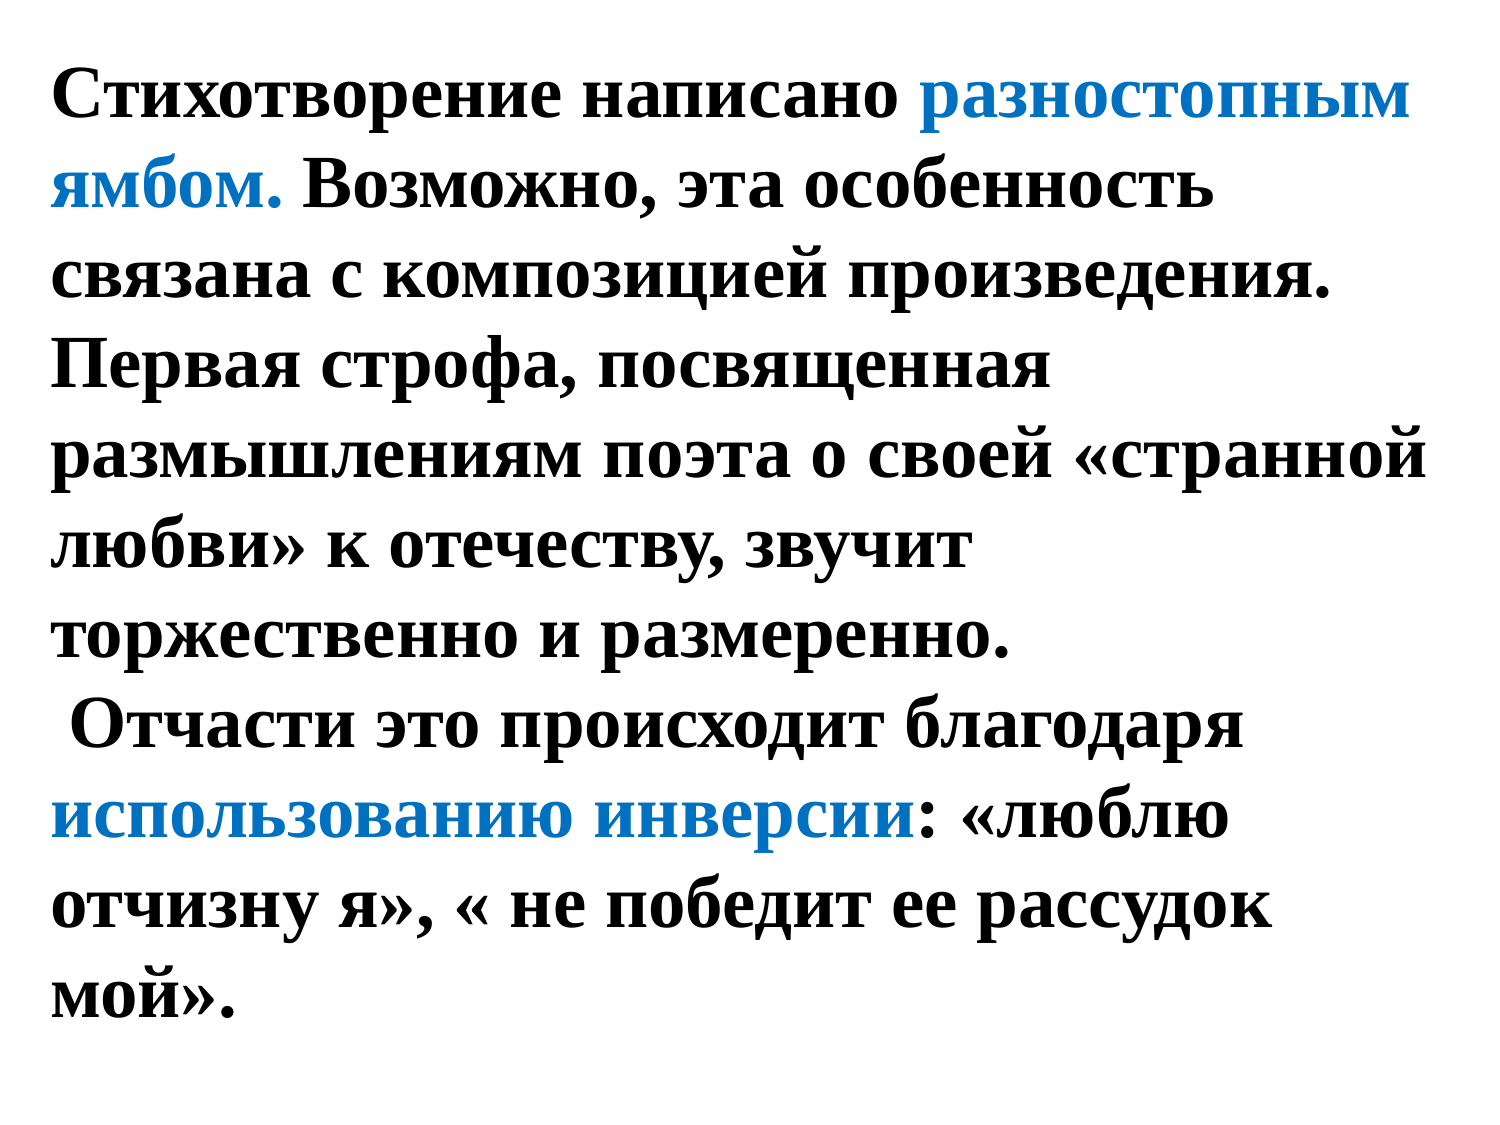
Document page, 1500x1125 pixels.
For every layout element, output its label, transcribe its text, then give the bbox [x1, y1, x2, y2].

text_box Стихотворение написано разностопным ямбом. Возможно, эта особенность связана с композицией произведения. Первая строфа, посвященная размышлениям поэта о своей «странной любви» к отечеству, звучит торжественно и размеренно. Отчасти это происходит благодаря использованию инверсии: «люблю отчизну я», « не победит ее рассудок мой». [35, 35, 1465, 1040]
